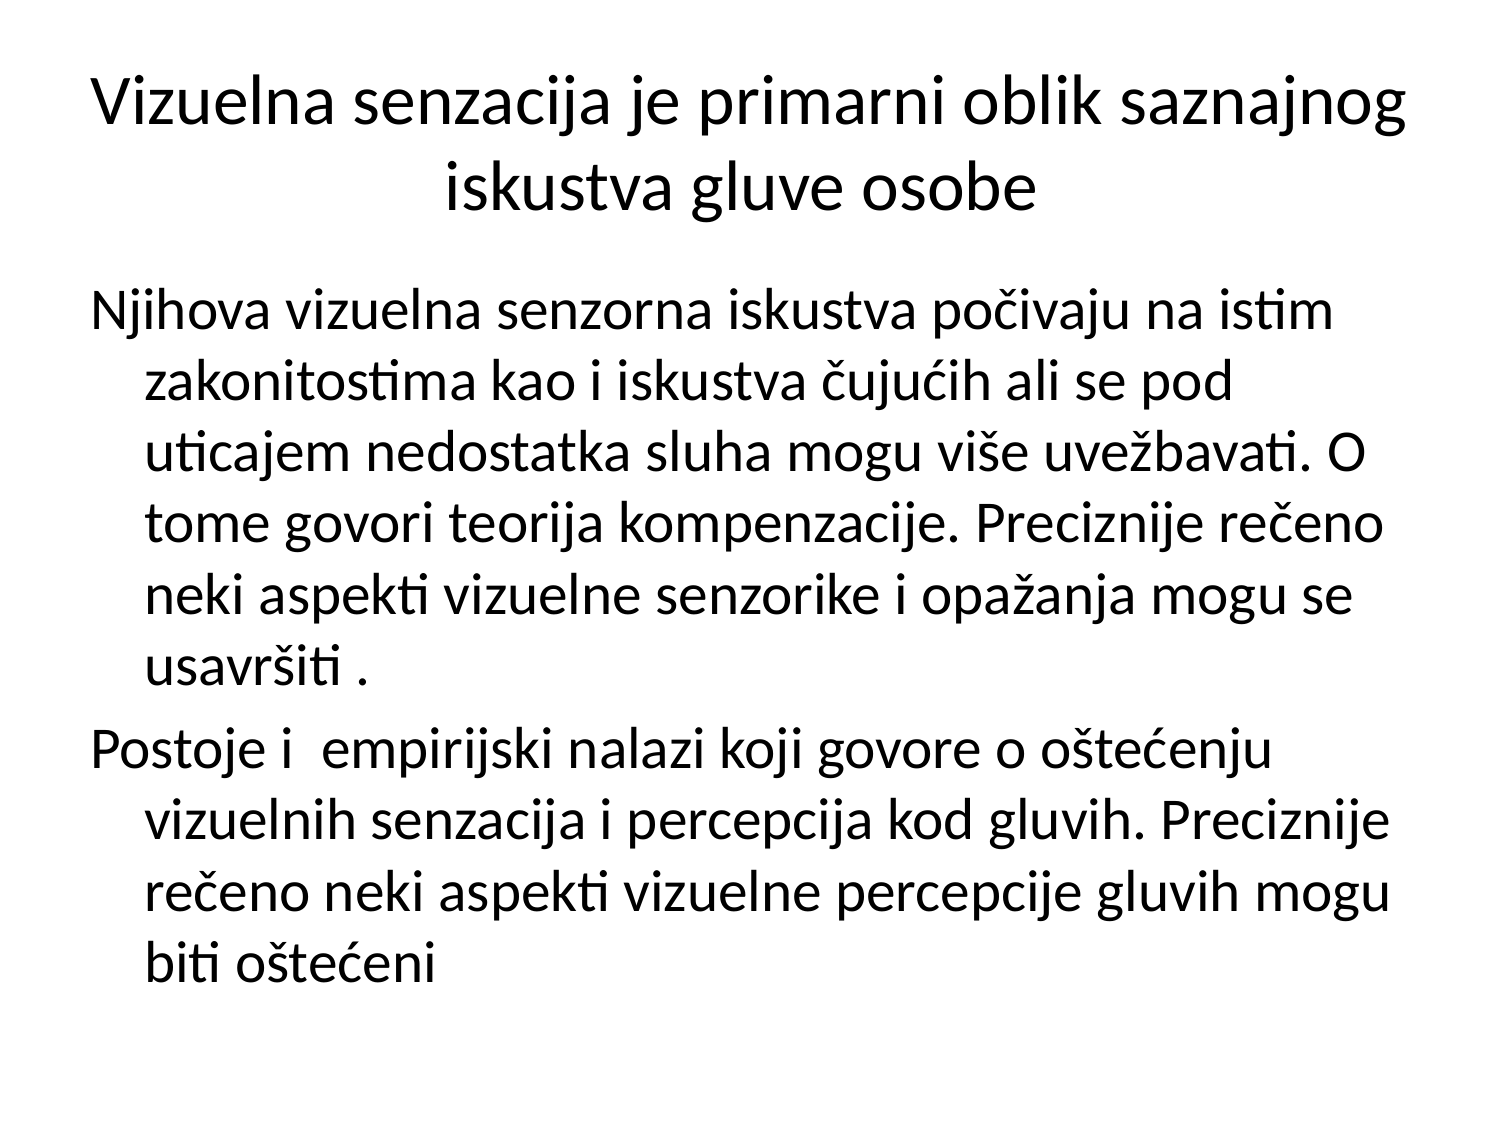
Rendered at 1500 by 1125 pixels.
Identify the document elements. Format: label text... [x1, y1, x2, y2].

title Vizuelna senzacija je primarni oblik saznajnog iskustva gluve osobe [75, 45, 1425, 233]
list Njihova vizuelna senzorna iskustva počivaju na istim zakonitostima kao i iskustva čujućih ali se pod uticajem nedostatka sluha mogu više uvežbavati. O tome govori teorija kompenzacije. Preciznije rečeno neki aspekti vizuelne senzorike i opažanja mogu se usavršiti . Postoje i empirijski nalazi koji govore o oštećenju vizuelnih senzacija i percepcija kod gluvih. Preciznije rečeno neki aspekti vizuelne percepcije gluvih mogu biti oštećeni [75, 262, 1425, 1005]
